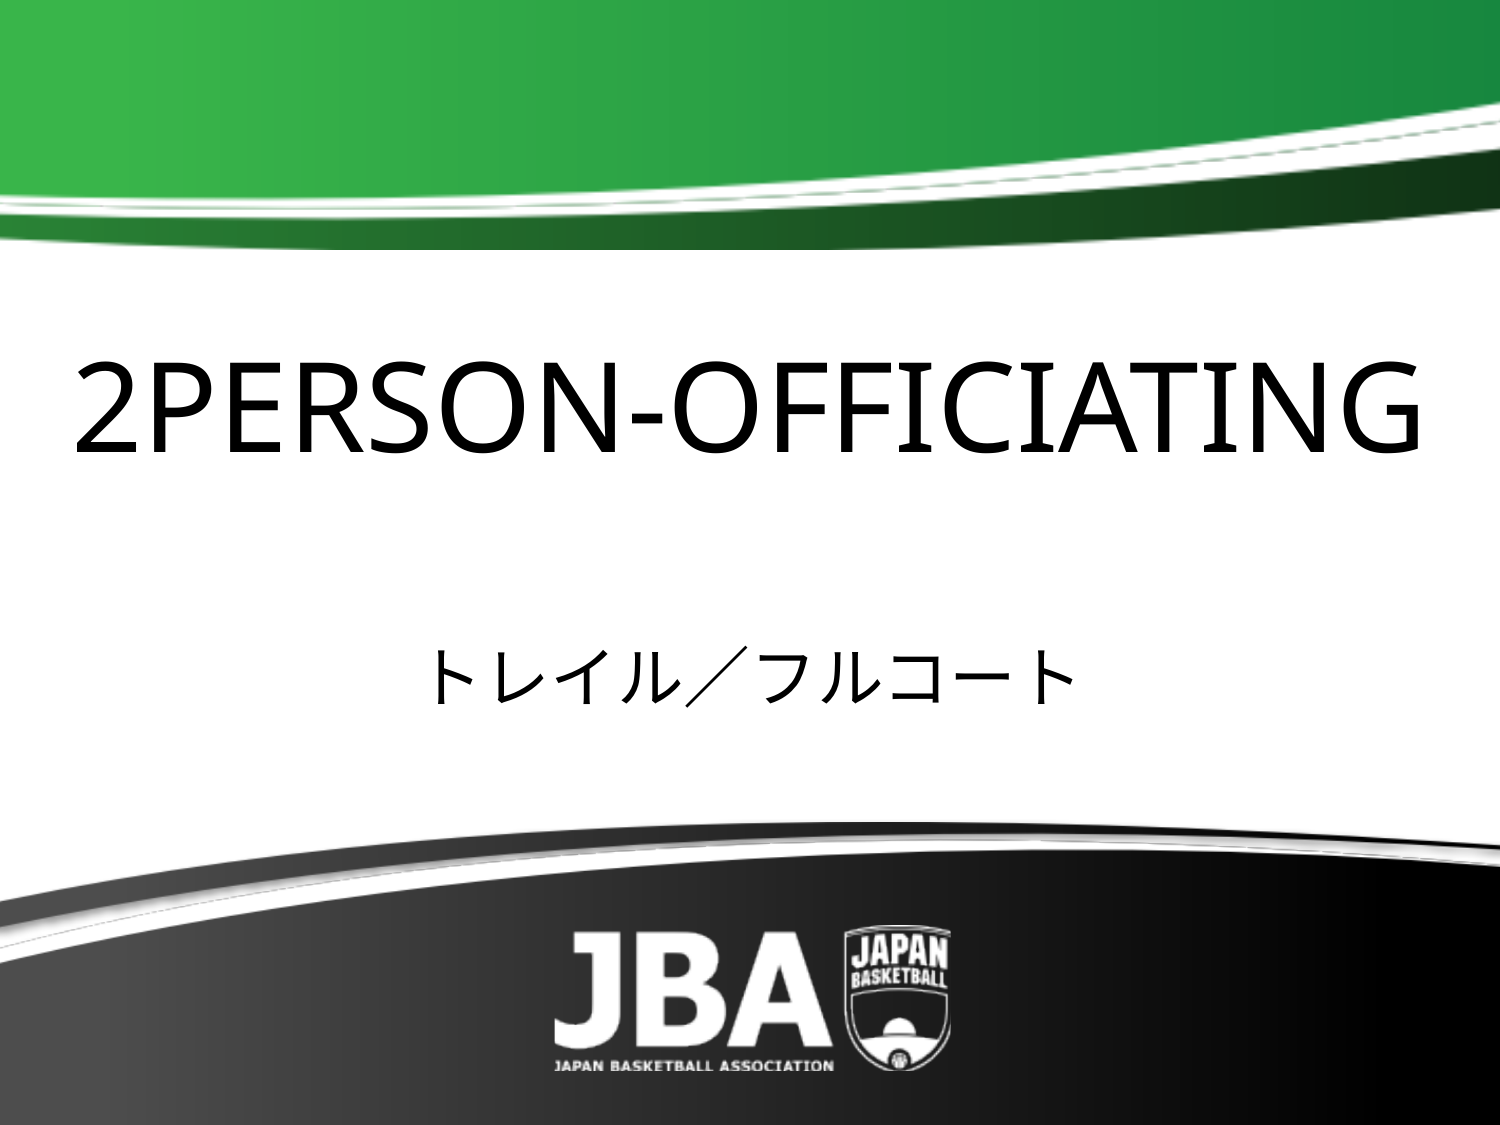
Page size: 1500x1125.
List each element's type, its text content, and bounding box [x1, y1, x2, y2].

text_box トレイル／フルコート [50, 628, 1450, 783]
picture [0, 0, 1500, 250]
picture [0, 822, 1500, 1125]
text_box 2PERSON-OFFICIATING [50, 319, 1450, 463]
